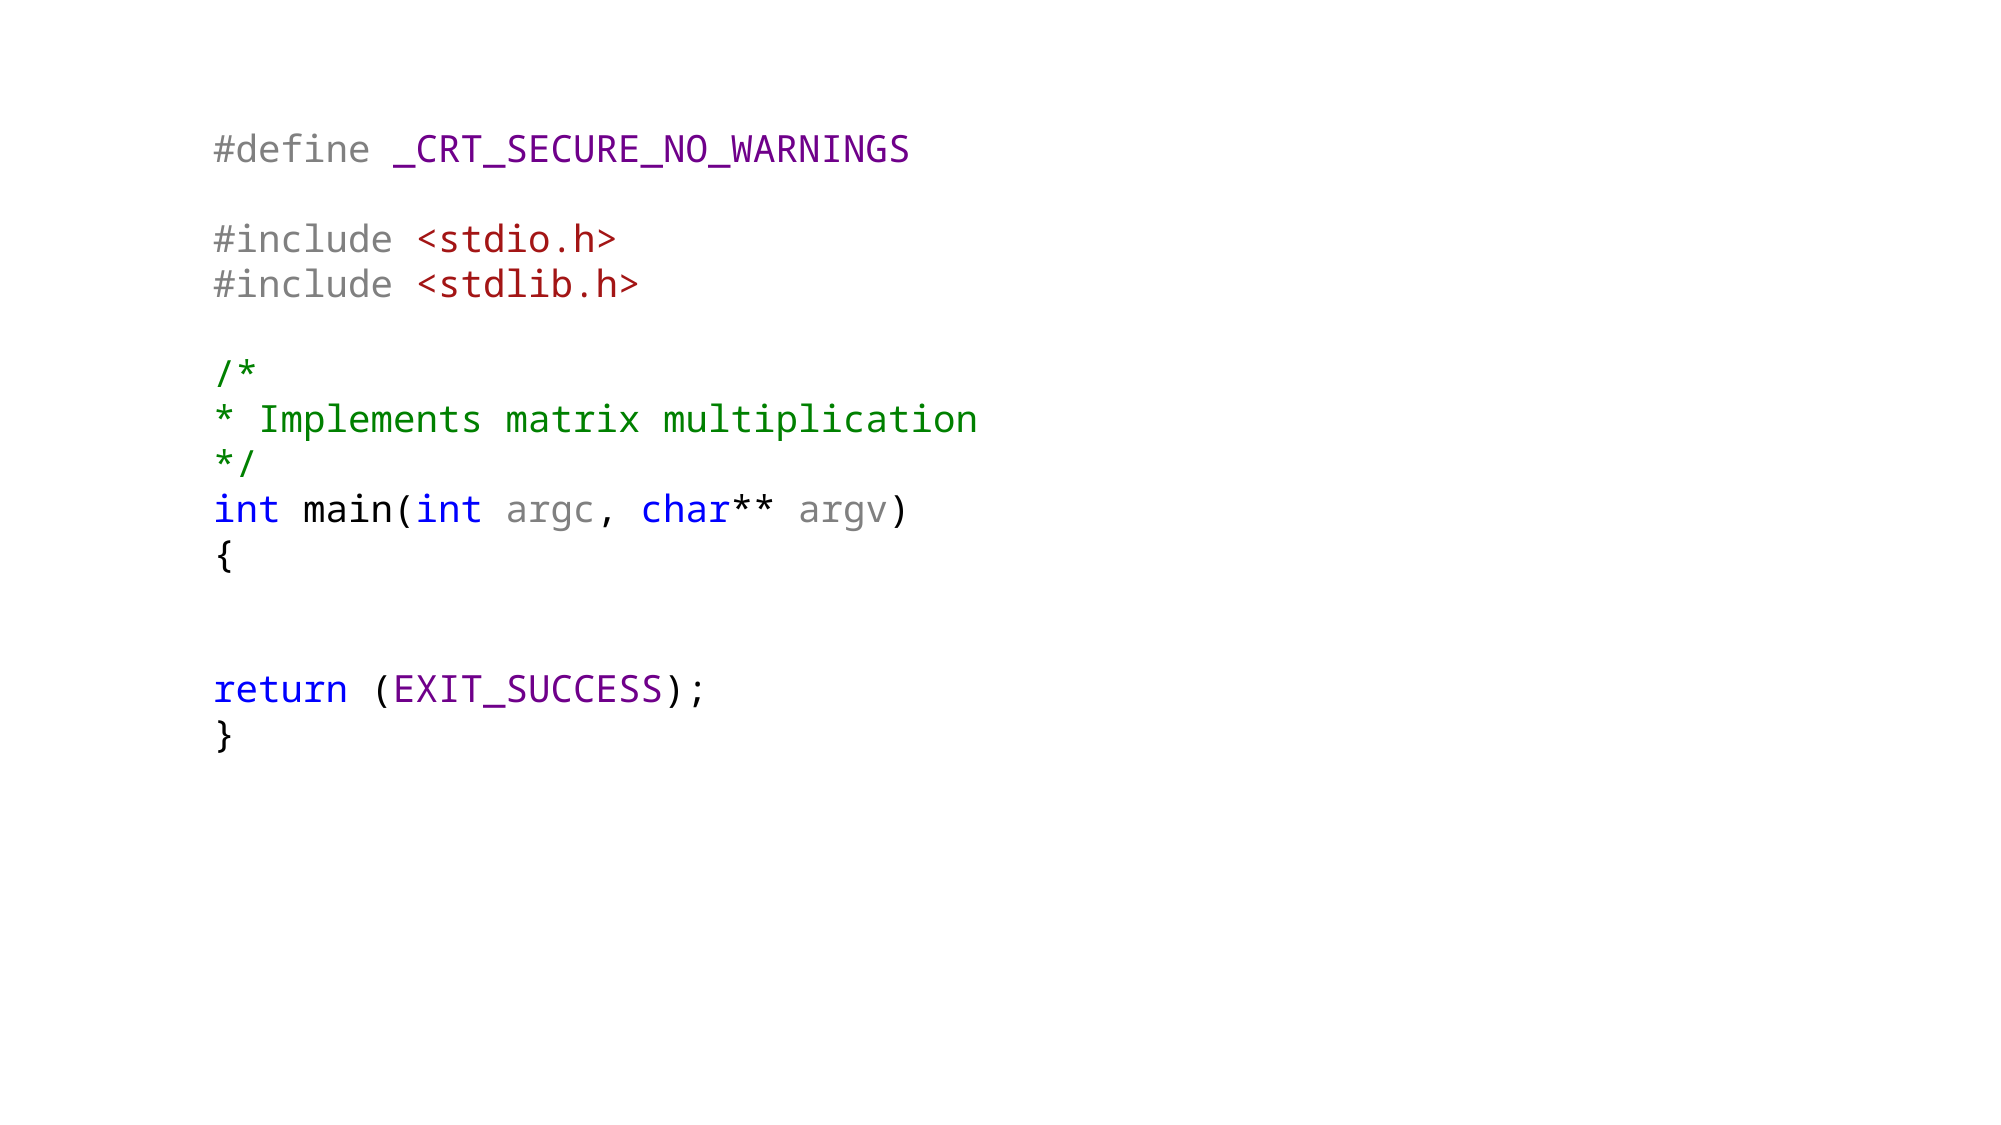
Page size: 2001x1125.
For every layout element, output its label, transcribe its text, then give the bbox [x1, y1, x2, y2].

text_box #define _CRT_SECURE_NO_WARNINGS #include <stdio.h> #include <stdlib.h> /* * Implements matrix multiplication */ int main(int argc, char** argv) { return (EXIT_SUCCESS); } [198, 117, 1198, 808]
